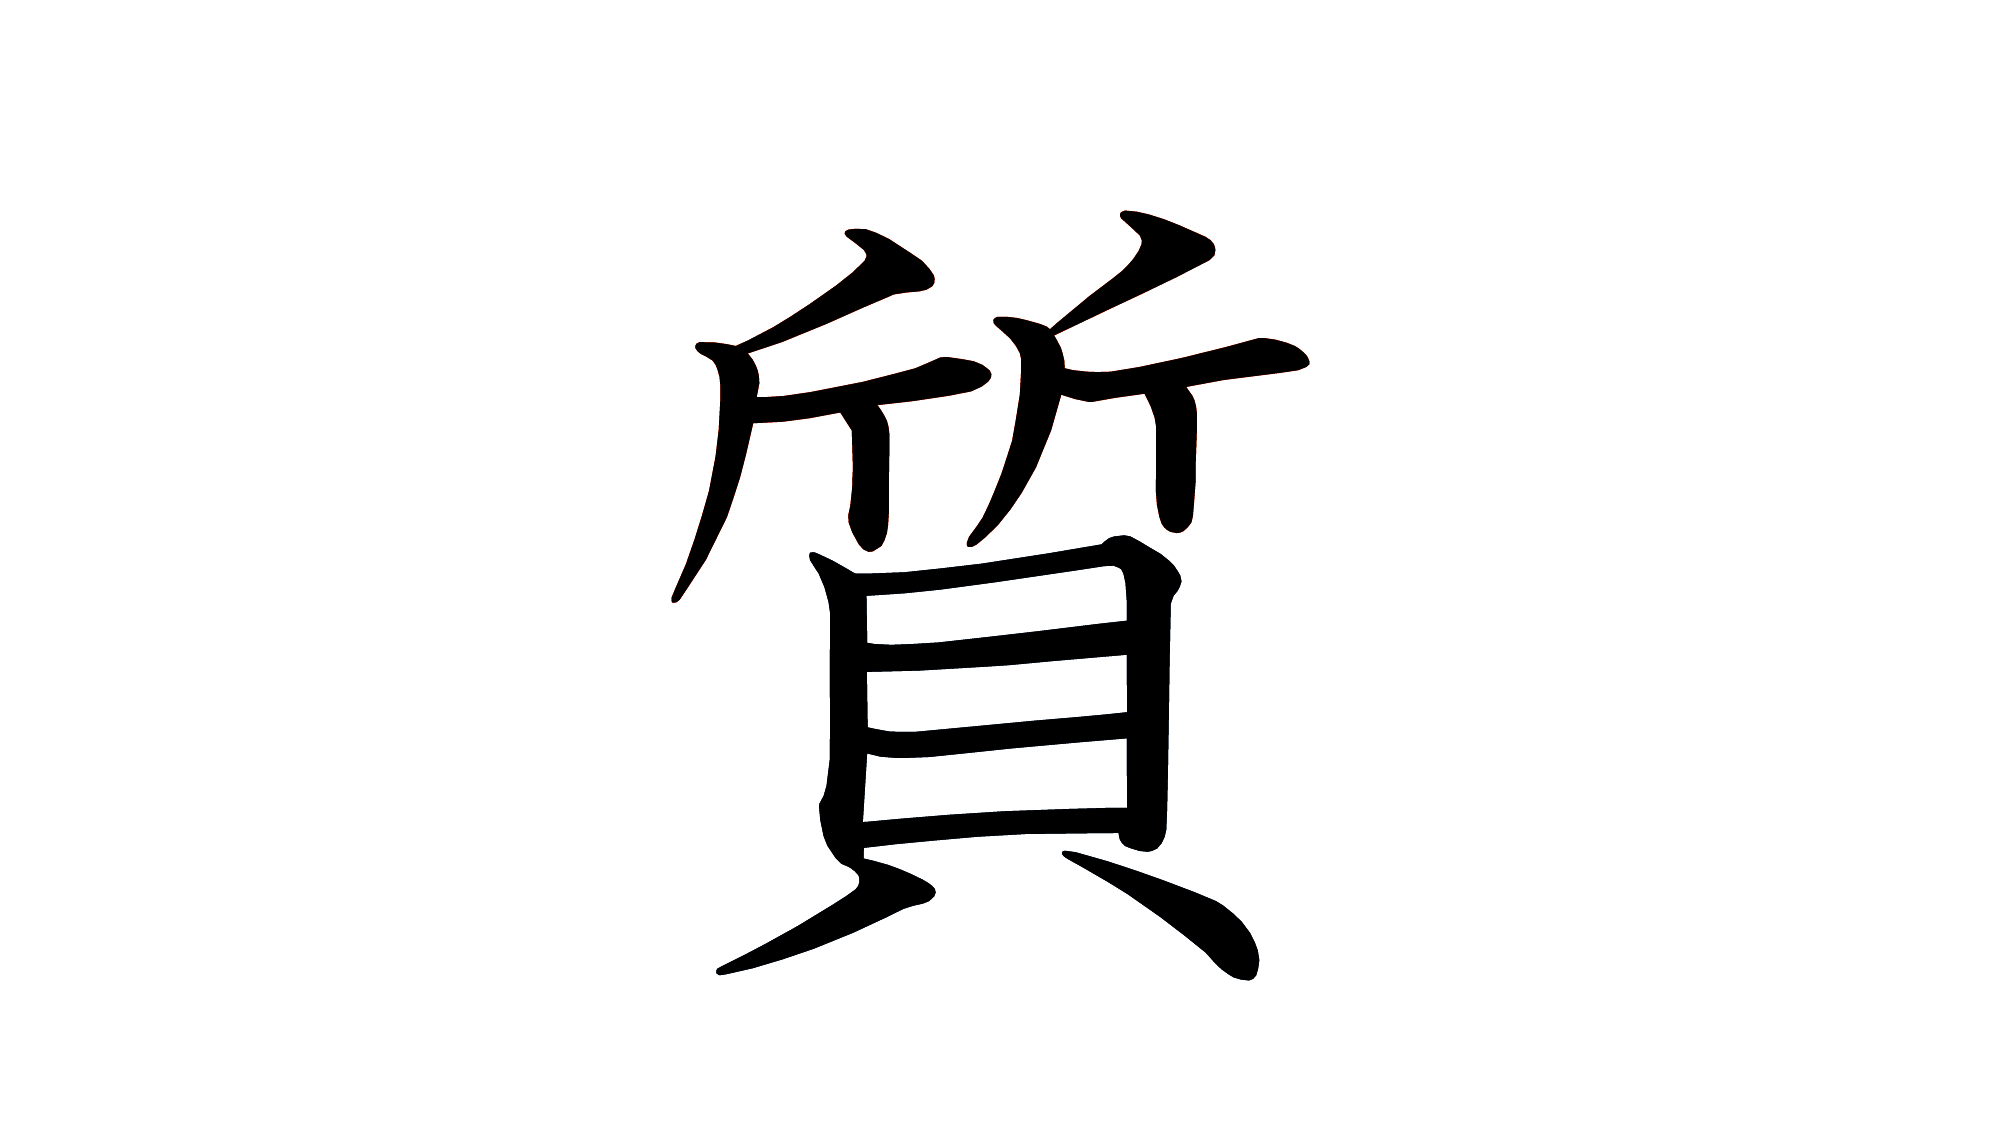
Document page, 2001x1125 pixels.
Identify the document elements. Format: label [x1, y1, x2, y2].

text_box [671, 210, 1310, 981]
